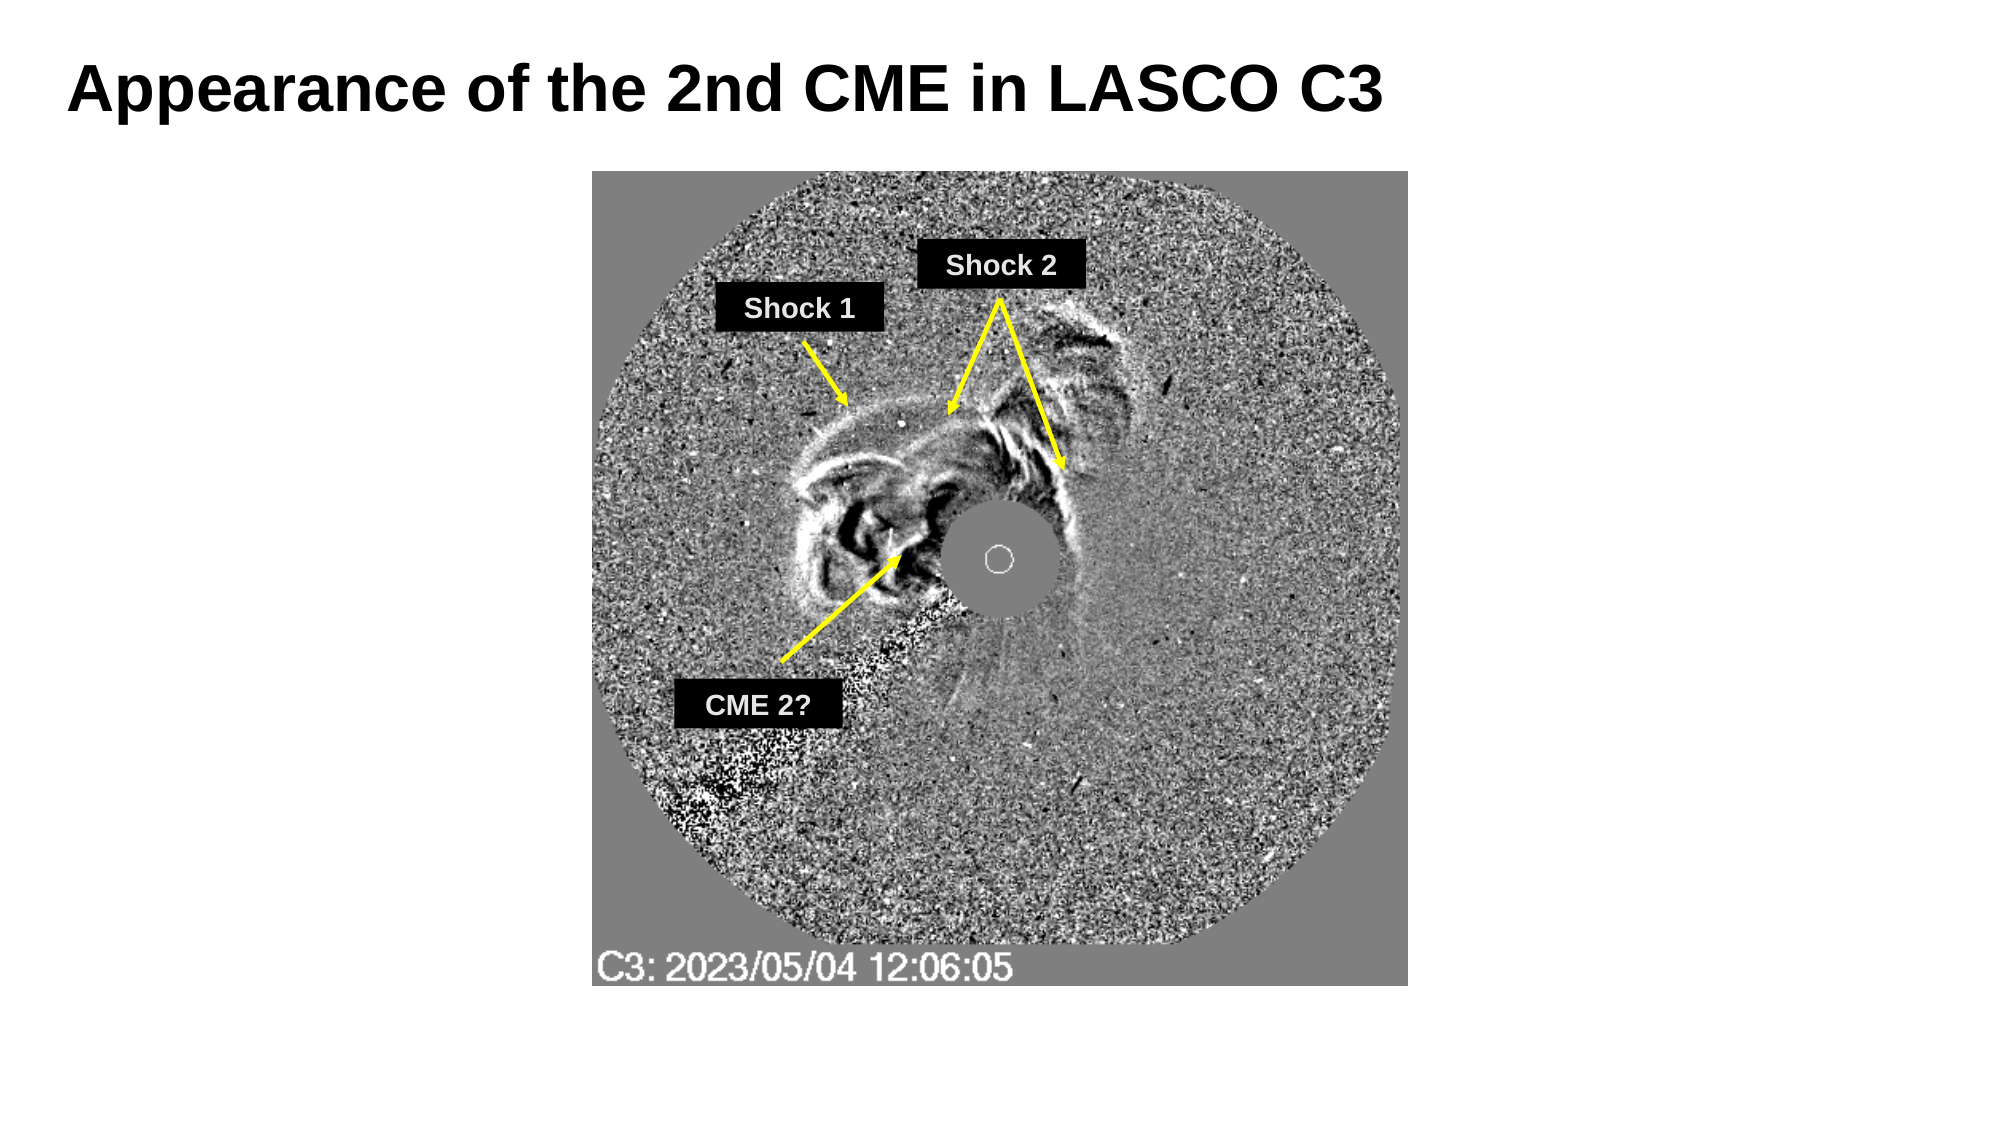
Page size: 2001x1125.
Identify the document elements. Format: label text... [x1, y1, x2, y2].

text_box Appearance of the 2nd CME in LASCO C3 [51, 37, 1602, 133]
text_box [999, 298, 1065, 472]
picture [592, 170, 1408, 986]
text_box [947, 298, 997, 416]
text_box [780, 554, 902, 663]
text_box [803, 341, 849, 408]
